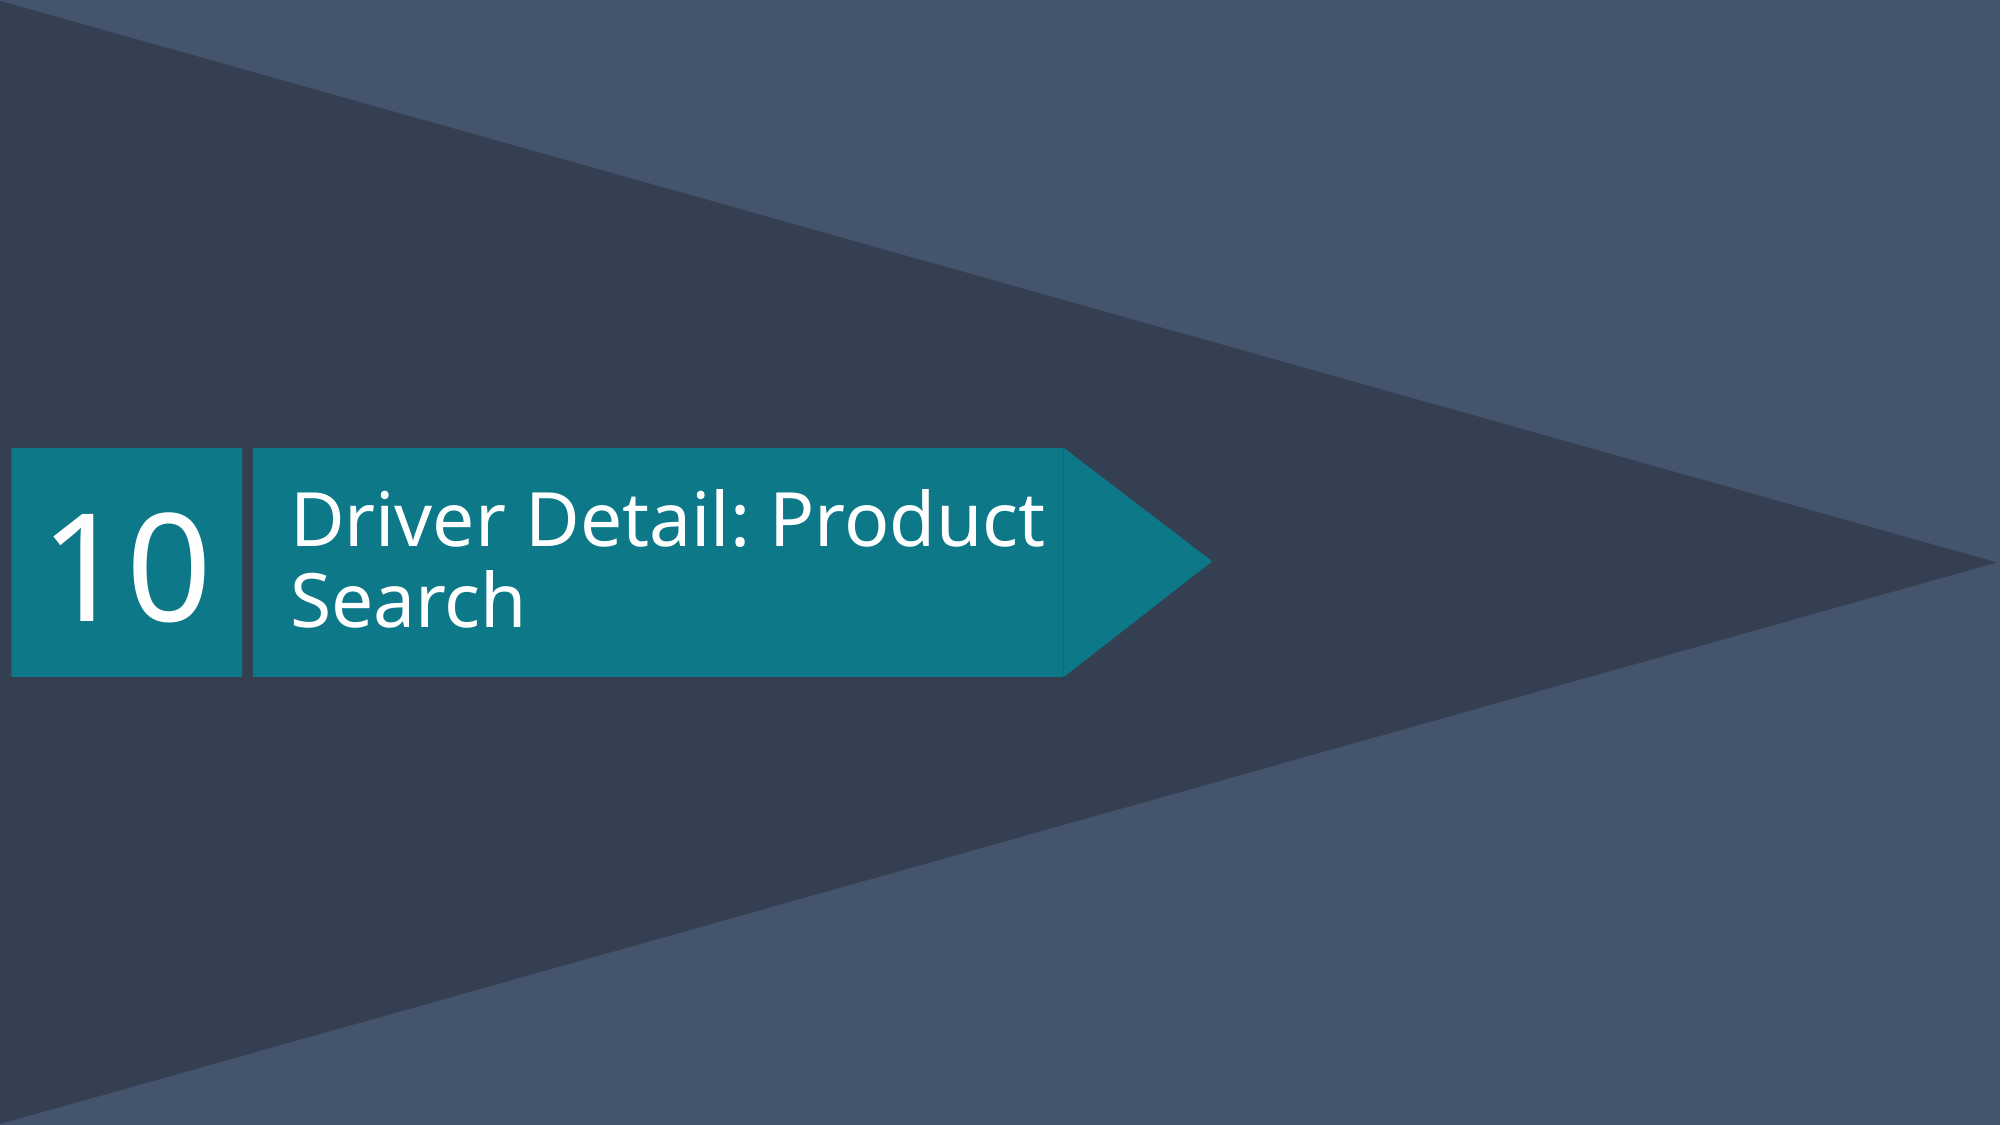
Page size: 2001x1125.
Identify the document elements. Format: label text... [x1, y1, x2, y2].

text_box Driver Detail: Product Search [275, 419, 1158, 706]
text_box [0, 0, 2000, 1125]
text_box [5, 563, 2000, 1125]
text_box [5, 0, 2000, 561]
text_box [252, 447, 275, 678]
text_box 10 [11, 463, 243, 659]
text_box [1062, 445, 1214, 680]
text_box [10, 447, 243, 678]
